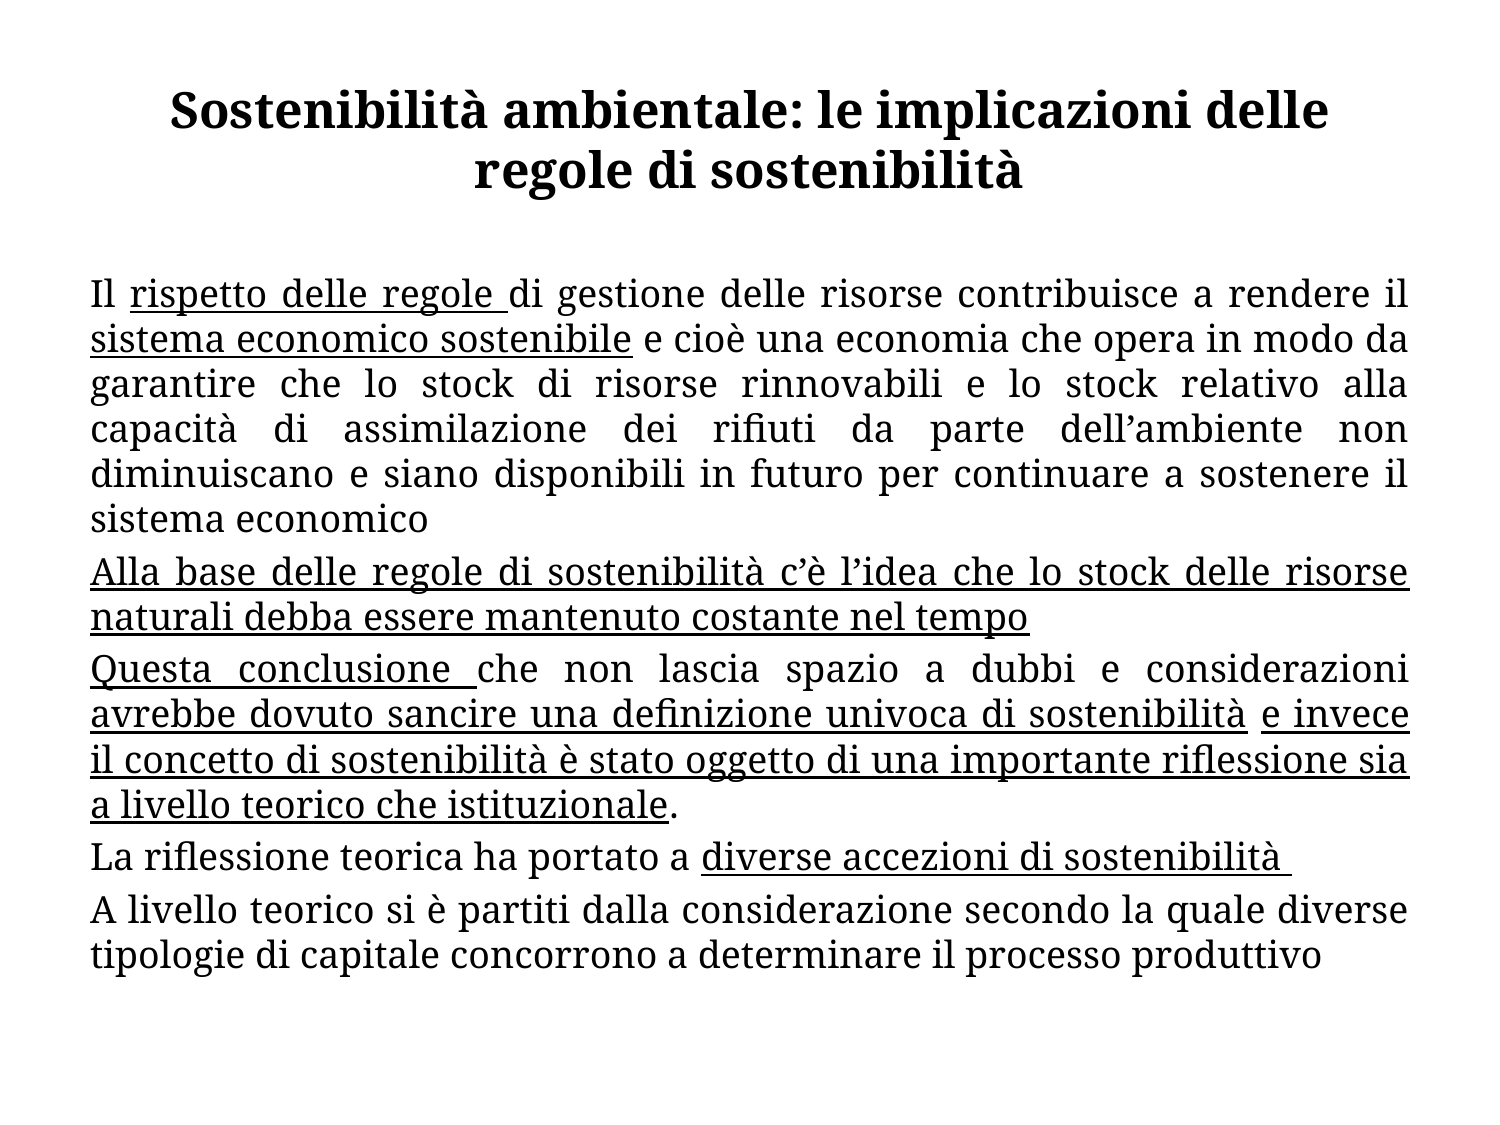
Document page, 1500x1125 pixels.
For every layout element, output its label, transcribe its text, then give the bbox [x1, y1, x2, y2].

list Il rispetto delle regole di gestione delle risorse contribuisce a rendere il sistema economico sostenibile e cioè una economia che opera in modo da garantire che lo stock di risorse rinnovabili e lo stock relativo alla capacità di assimilazione dei rifiuti da parte dell’ambiente non diminuiscano e siano disponibili in futuro per continuare a sostenere il sistema economico Alla base delle regole di sostenibilità c’è l’idea che lo stock delle risorse naturali debba essere mantenuto costante nel tempo Questa conclusione che non lascia spazio a dubbi e considerazioni avrebbe dovuto sancire una definizione univoca di sostenibilità e invece il concetto di sostenibilità è stato oggetto di una importante riflessione sia a livello teorico che istituzionale. La riflessione teorica ha portato a diverse accezioni di sostenibilità A livello teorico si è partiti dalla considerazione secondo la quale diverse tipologie di capitale concorrono a determinare il processo produttivo [75, 262, 1425, 1005]
title Sostenibilità ambientale: le implicazioni delle regole di sostenibilità [75, 45, 1425, 233]
